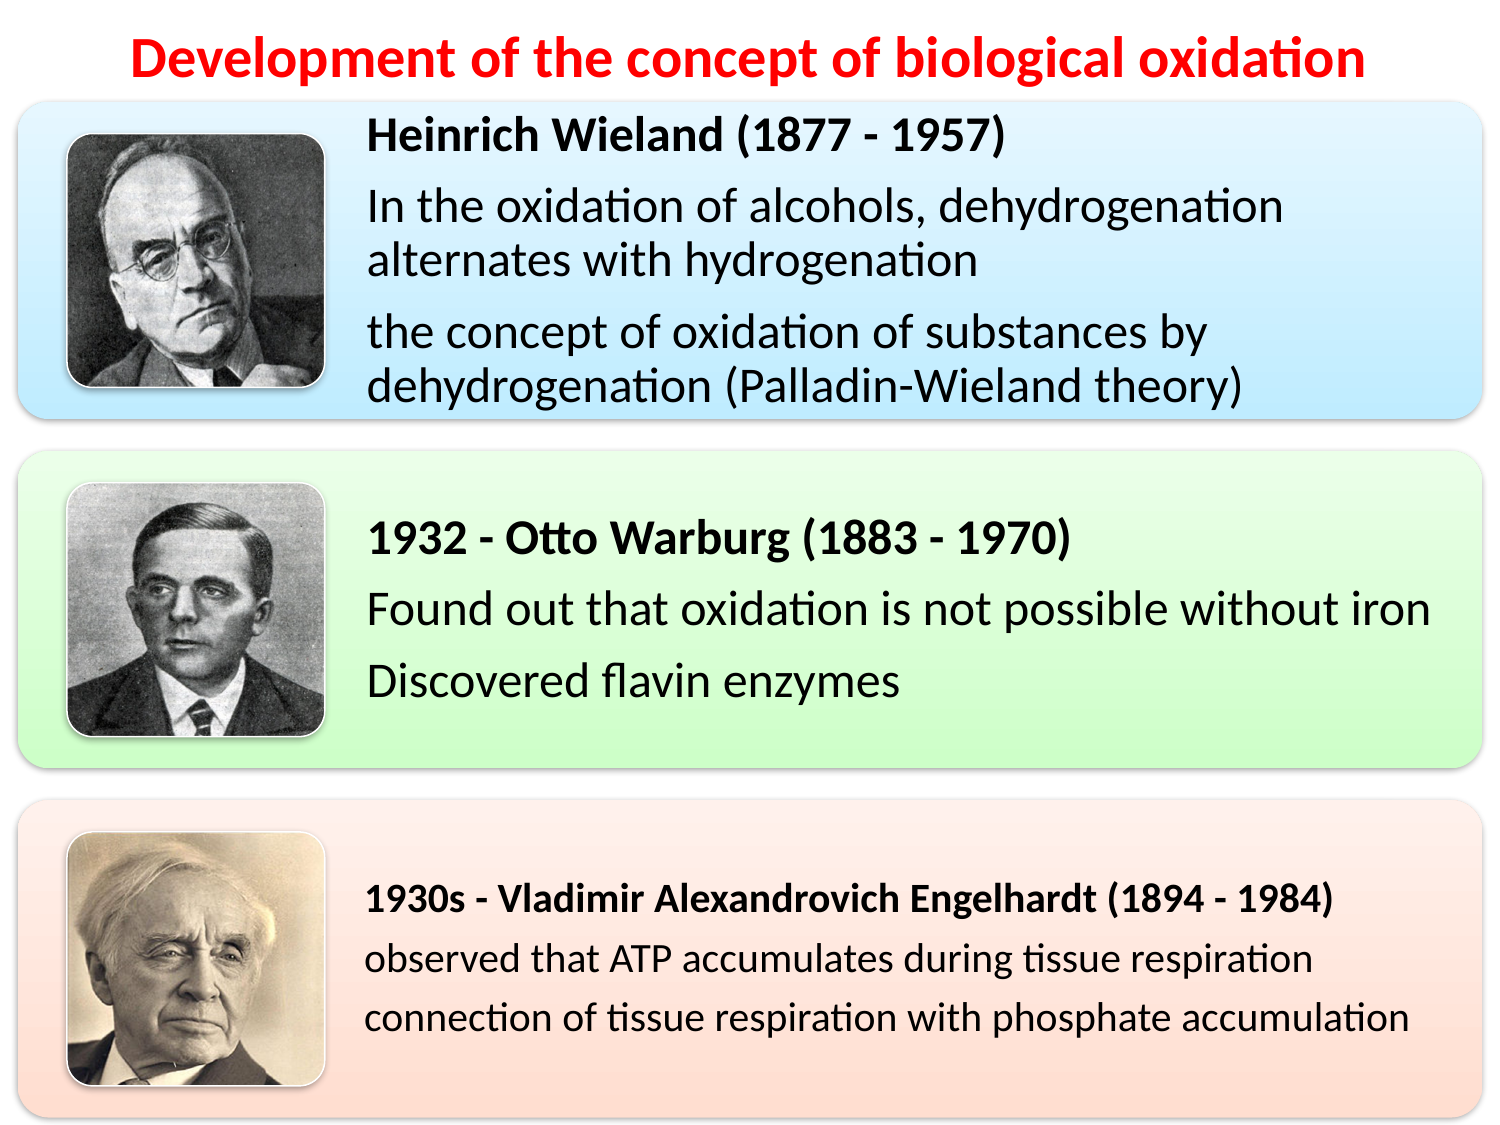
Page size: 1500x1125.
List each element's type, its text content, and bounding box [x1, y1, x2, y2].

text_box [17, 101, 1483, 1118]
title Development of the concept of biological oxidation [0, 19, 1500, 90]
